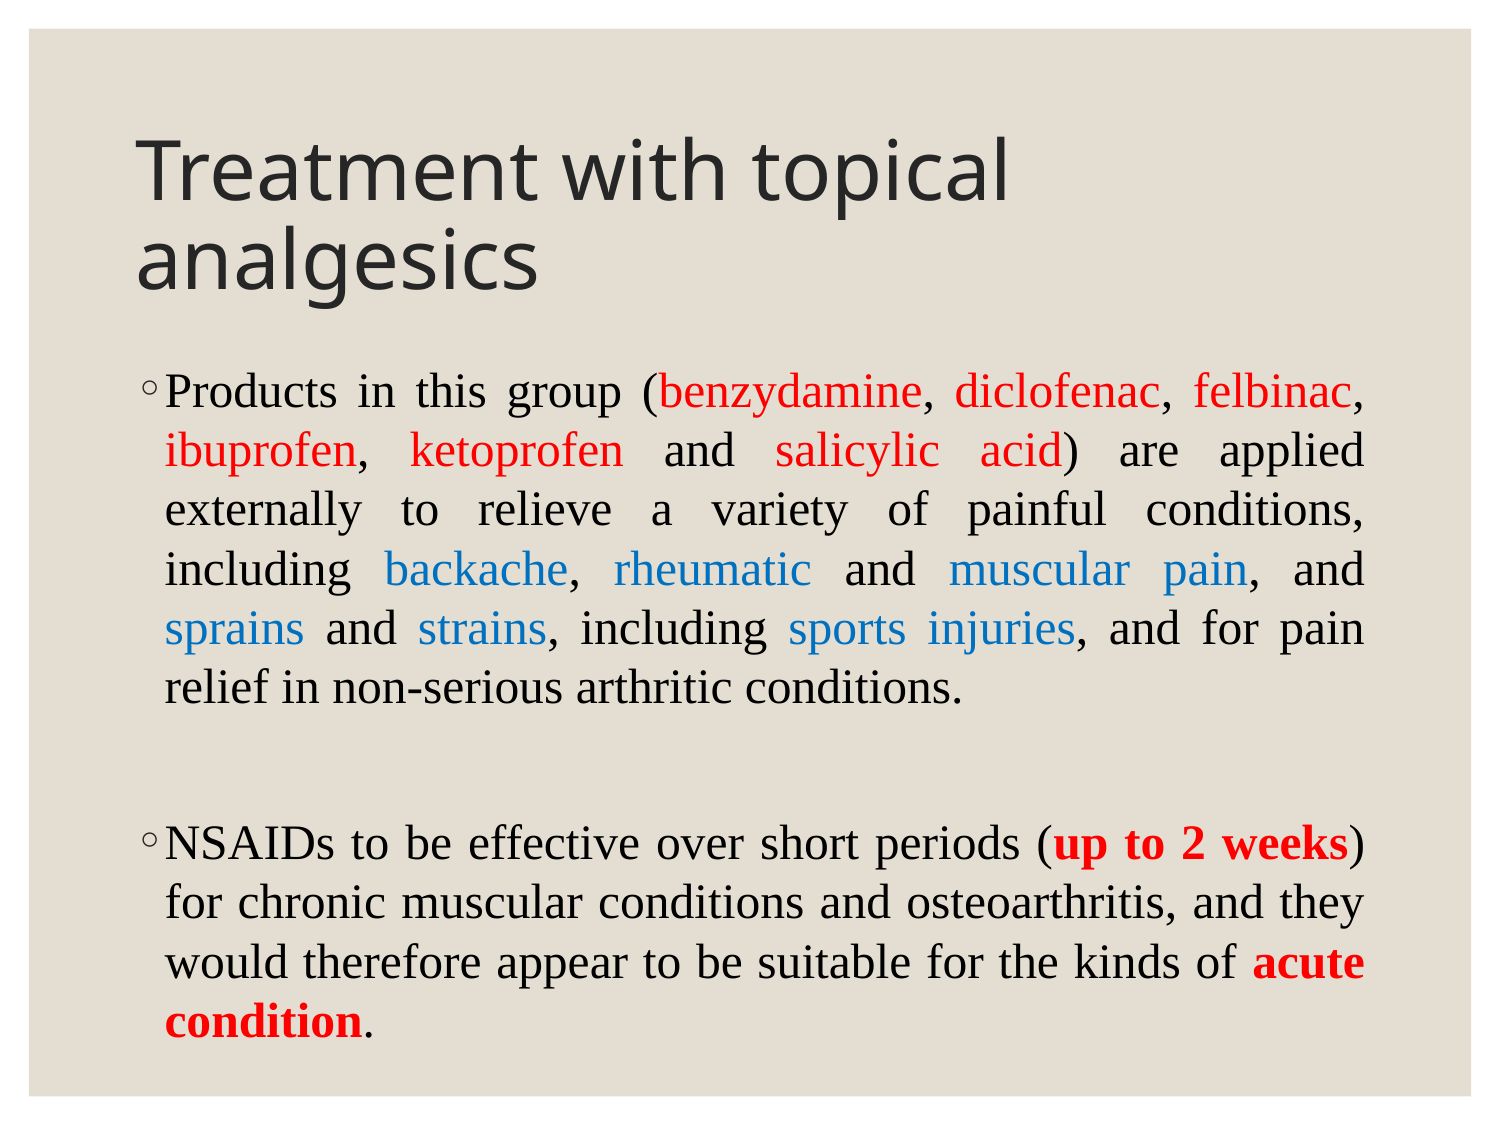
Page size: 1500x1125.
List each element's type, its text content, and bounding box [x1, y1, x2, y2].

list Products in this group (benzydamine, diclofenac, felbinac, ibuprofen, ketoprofen and salicylic acid) are applied externally to relieve a variety of painful conditions, including backache, rheumatic and muscular pain, and sprains and strains, including sports injuries, and for pain relief in non-serious arthritic conditions. NSAIDs to be effective over short periods (up to 2 weeks) for chronic muscular conditions and osteoarthritis, and they would therefore appear to be suitable for the kinds of acute condition. [120, 350, 1380, 1063]
title Treatment with topical analgesics [120, 105, 1380, 331]
